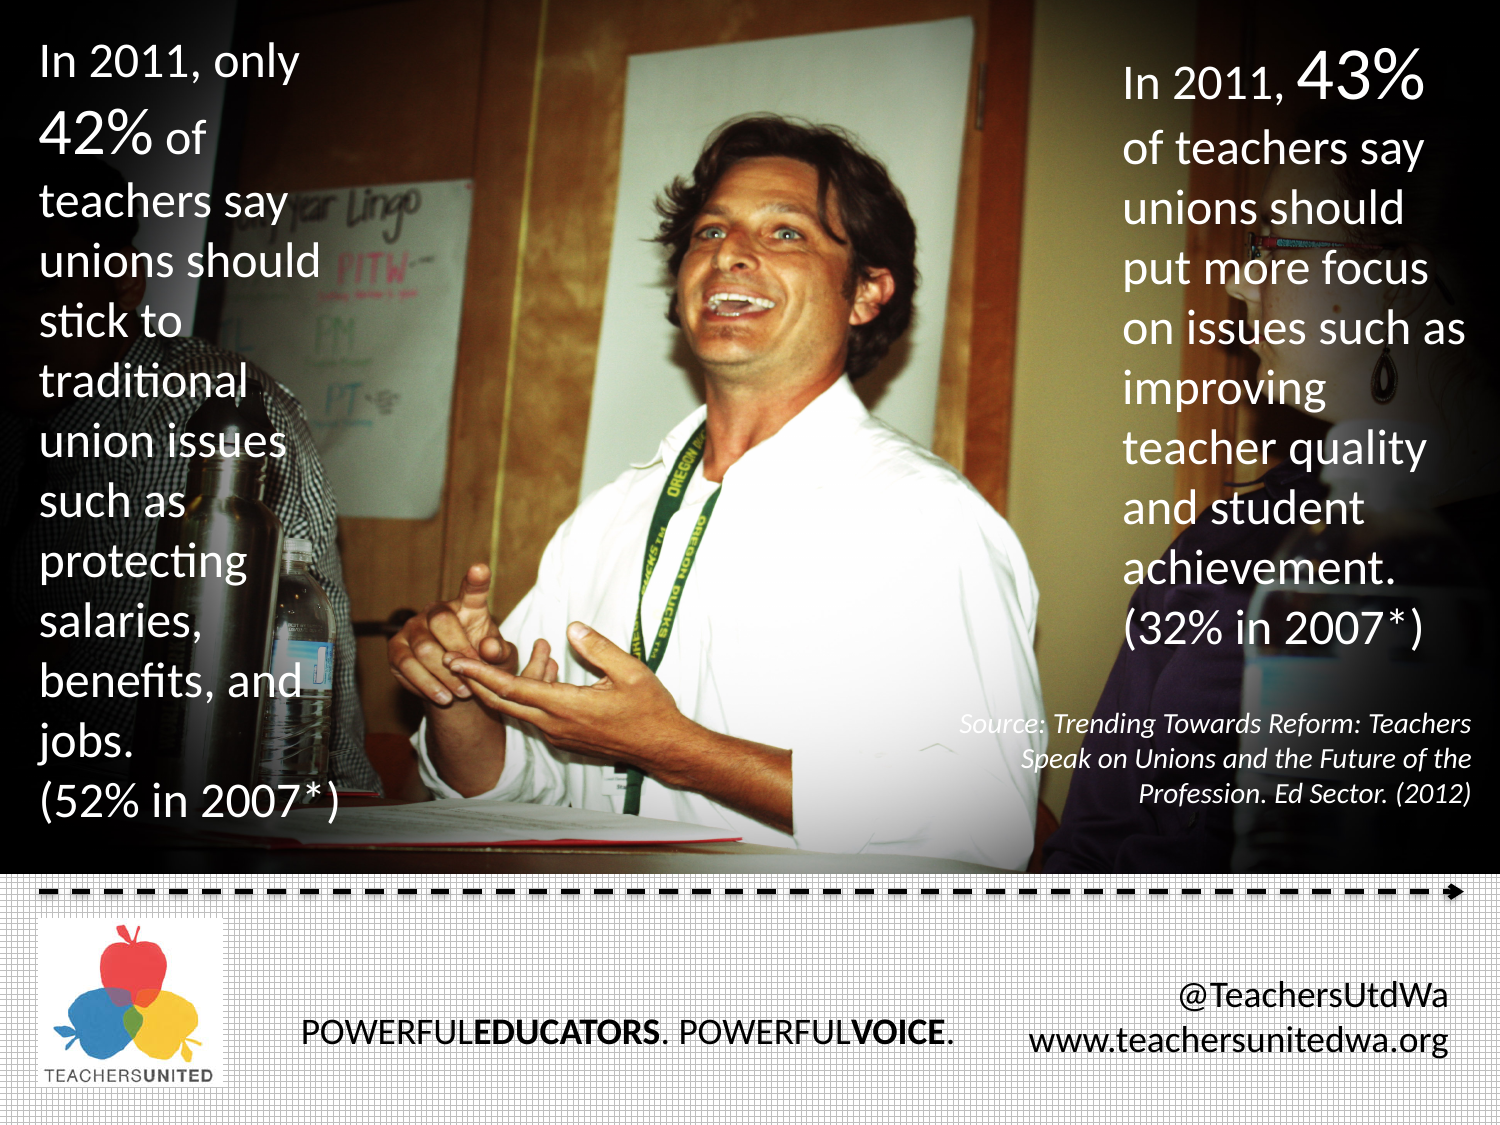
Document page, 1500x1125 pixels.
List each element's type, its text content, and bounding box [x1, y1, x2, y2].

text_box POWERFULEDUCATORS. POWERFULVOICE. [286, 999, 1020, 1059]
text_box Source: Trending Towards Reform: Teachers Speak on Unions and the Future of the Profession. Ed Sector. (2012) [944, 882, 1487, 897]
text_box @TeachersUtdWa www.teachersunitedwa.org [988, 963, 1464, 1068]
picture [0, 0, 1500, 875]
picture [38, 918, 223, 1087]
